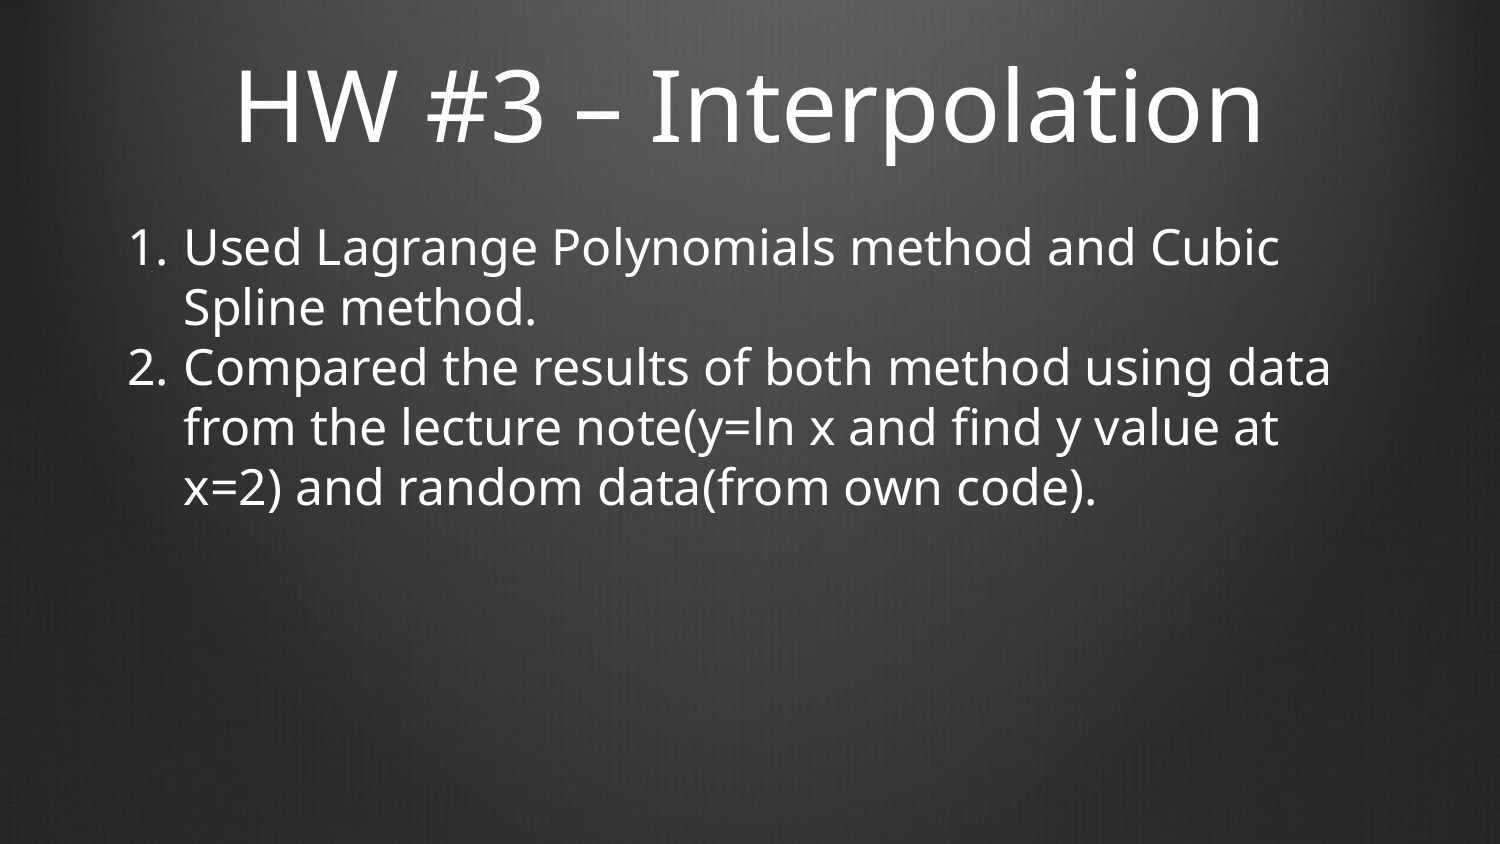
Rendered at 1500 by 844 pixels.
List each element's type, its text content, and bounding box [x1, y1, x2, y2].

title HW #3 – Interpolation [112, 14, 1388, 191]
text_box Used Lagrange Polynomials method and Cubic Spline method. Compared the results of both method using data from the lecture note(y=ln x and find y value at x=2) and random data(from own code). [112, 208, 1388, 523]
